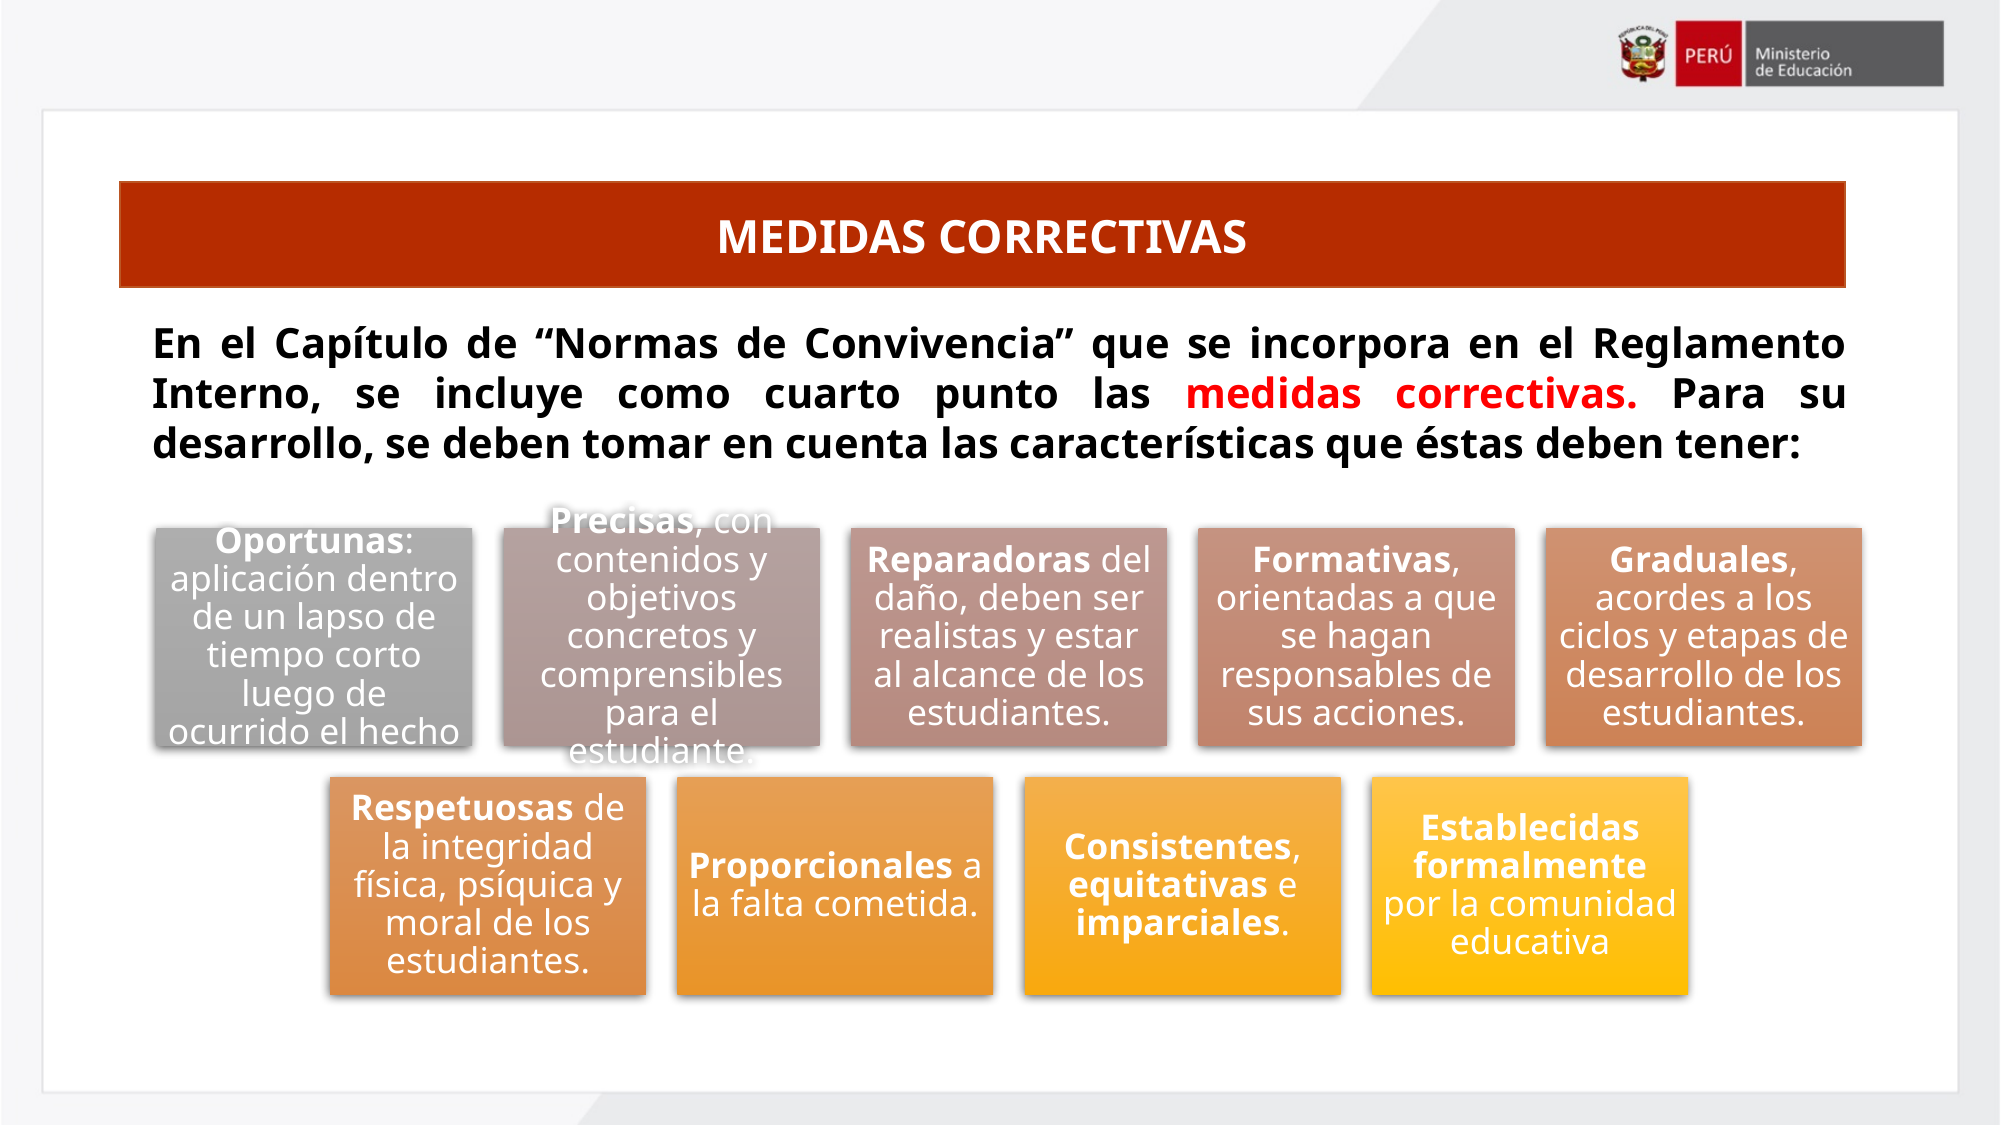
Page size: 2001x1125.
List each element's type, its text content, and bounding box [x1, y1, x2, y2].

text_box MEDIDAS CORRECTIVAS [119, 181, 1846, 288]
text_box En el Capítulo de “Normas de Convivencia” que se incorpora en el Reglamento Interno, se incluye como cuarto punto las medidas correctivas. Para su desarrollo, se deben tomar en cuenta las características que éstas deben tener: [137, 309, 1863, 474]
picture [0, 0, 2001, 1125]
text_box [155, 457, 1863, 1066]
